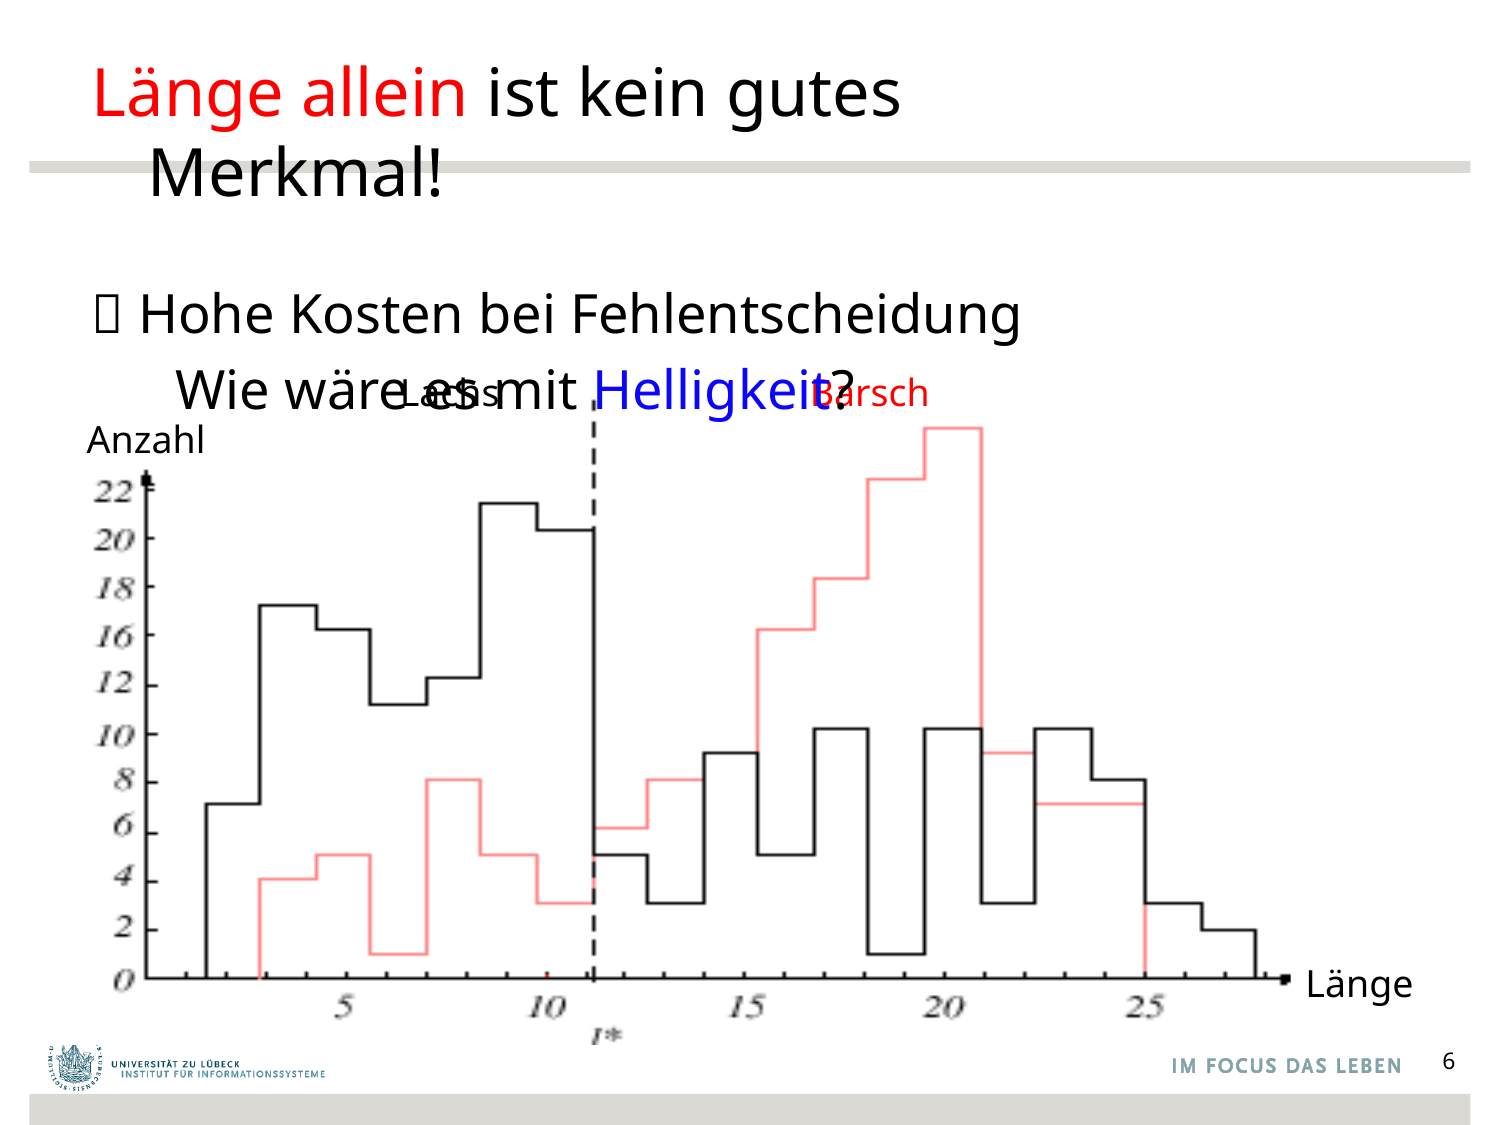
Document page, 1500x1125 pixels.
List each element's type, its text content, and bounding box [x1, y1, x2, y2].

slide_number 6 [1305, 1052, 1471, 1080]
picture [1173, 1058, 1305, 1073]
text_box Länge allein ist kein gutes Merkmal!  Hohe Kosten bei Fehlentscheidung Wie wäre es mit Helligkeit? [76, 42, 1113, 365]
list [12, 366, 1473, 1046]
